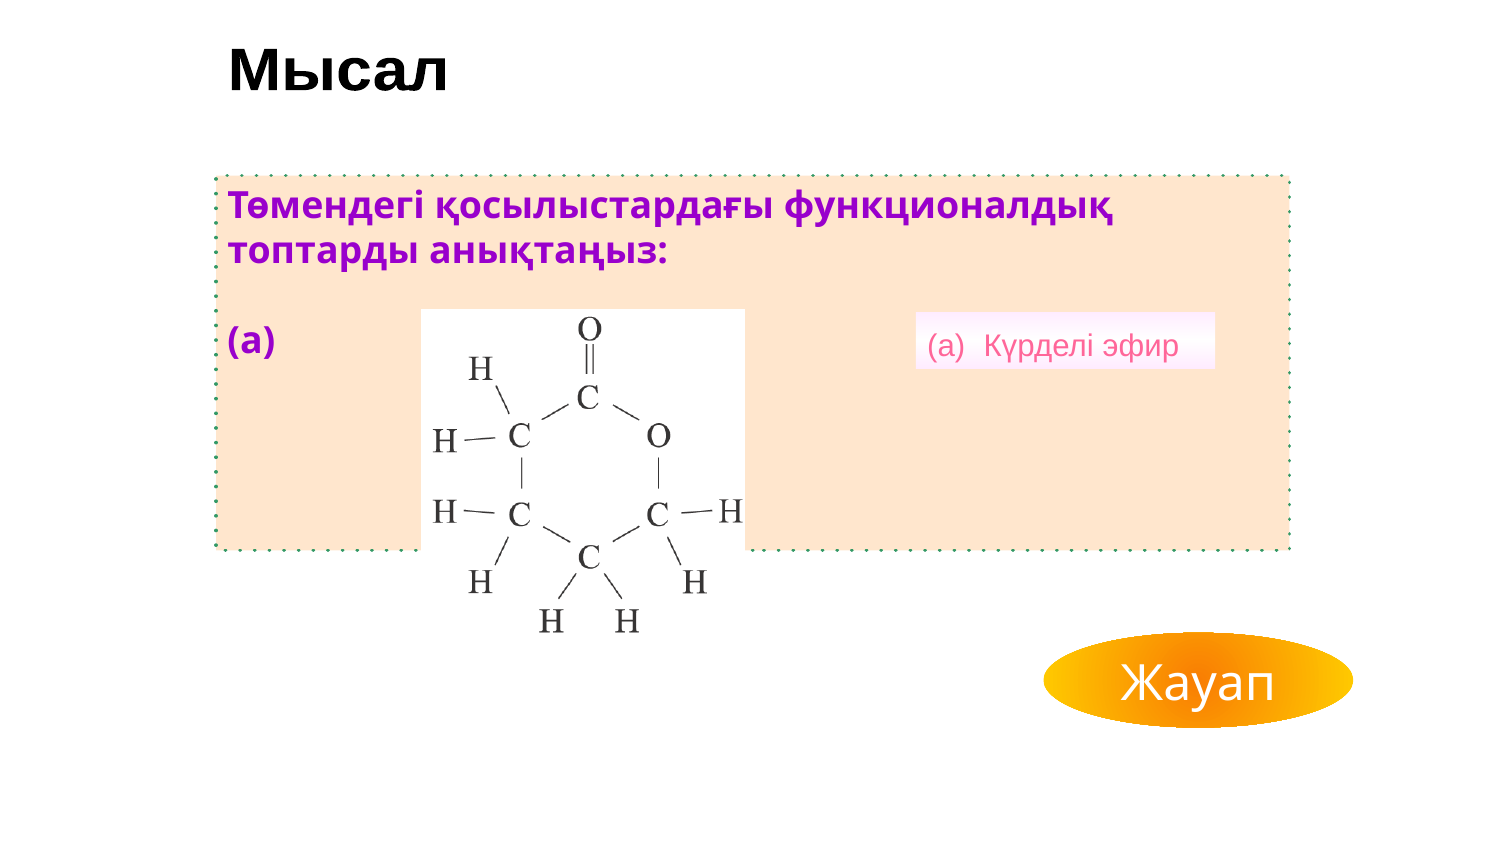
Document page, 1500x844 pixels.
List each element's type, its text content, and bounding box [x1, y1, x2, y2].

picture [421, 308, 745, 643]
text_box Жауап [1043, 632, 1354, 728]
text_box Төмендегі қосылыстардағы функционалдық топтарды анықтаңыз: (a) [216, 175, 1290, 551]
text_box (a) Күрделі эфир [915, 312, 1216, 369]
